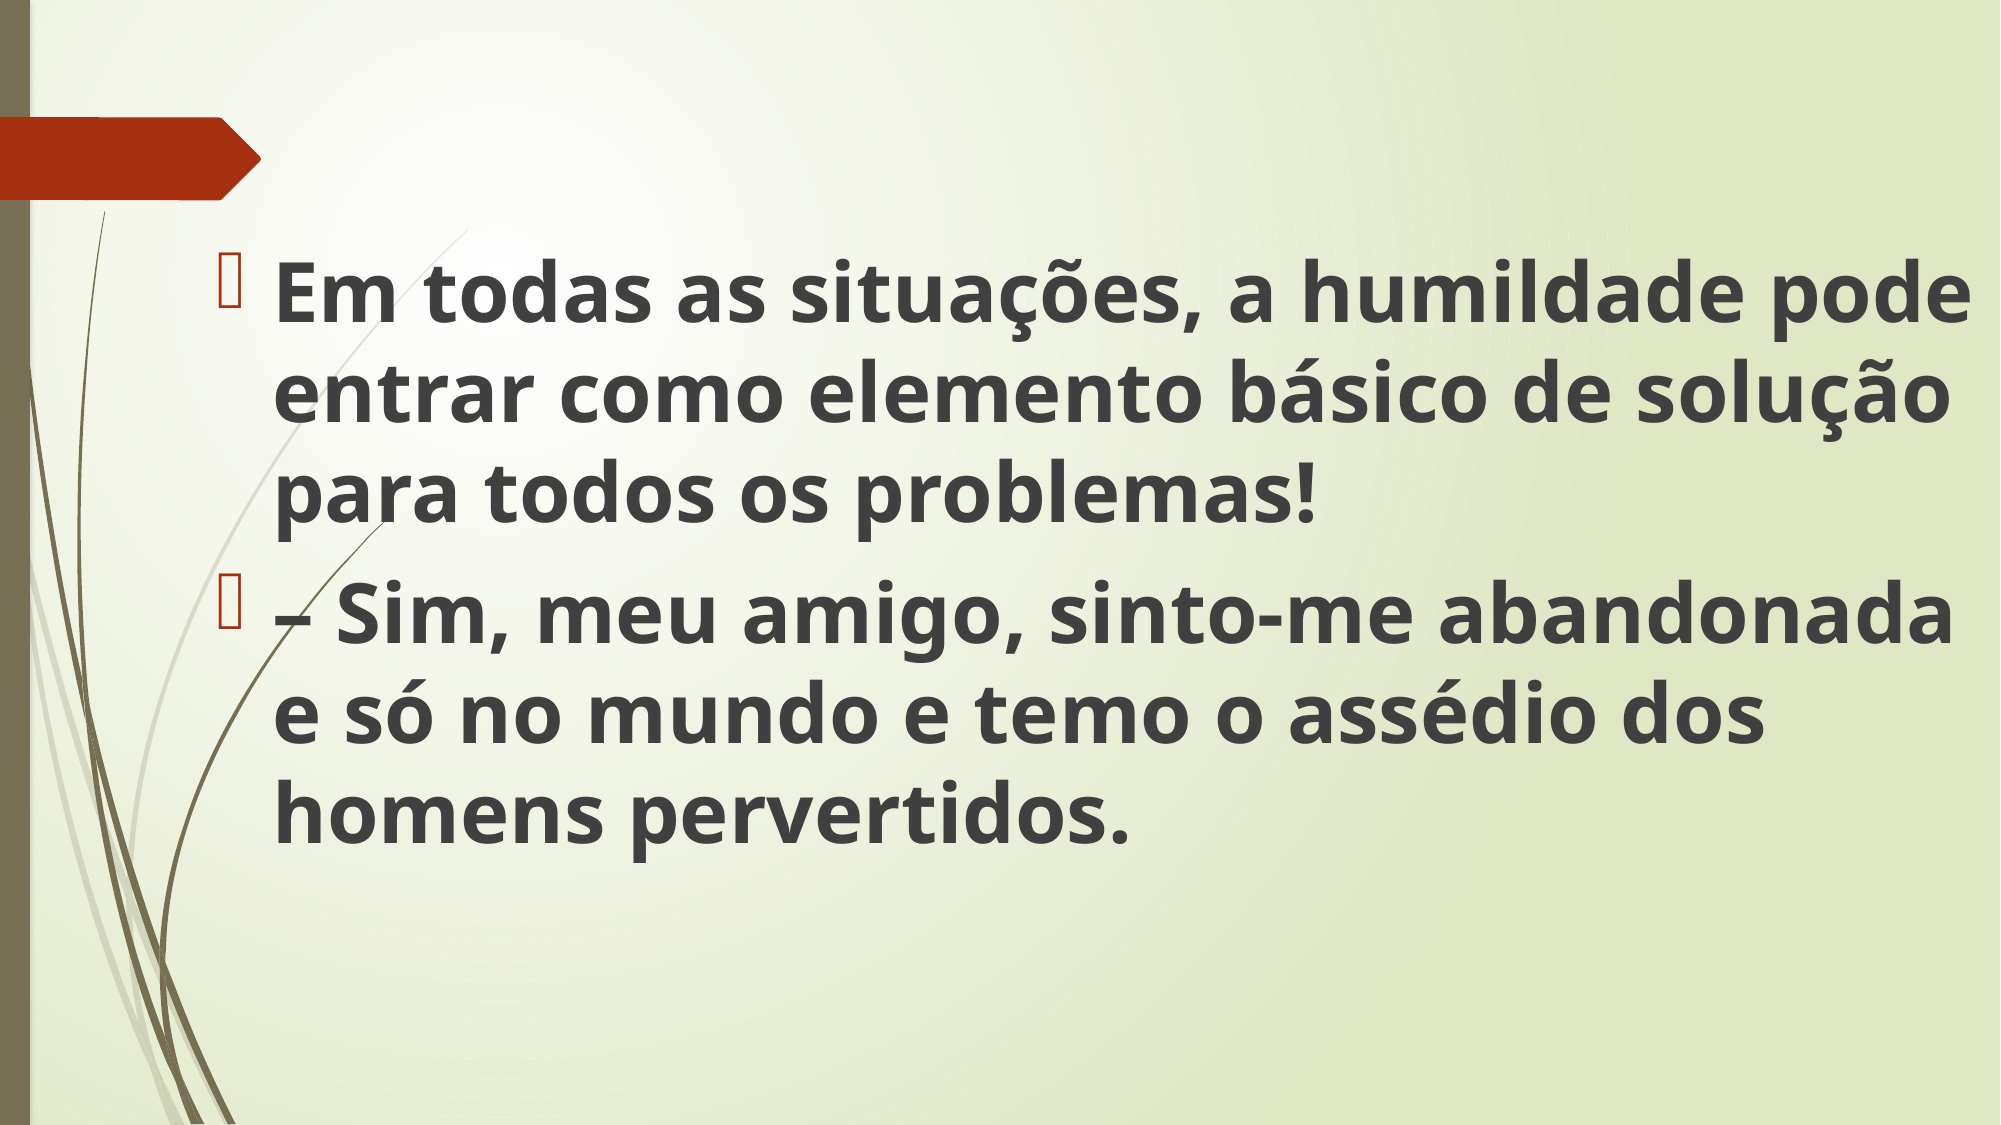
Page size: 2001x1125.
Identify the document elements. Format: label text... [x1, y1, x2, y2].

list Em todas as situações, a humildade pode entrar como elemento básico de solução para todos os problemas! – Sim, meu amigo, sinto-me abandonada e só no mundo e temo o assédio dos homens pervertidos. [201, 0, 2000, 1125]
